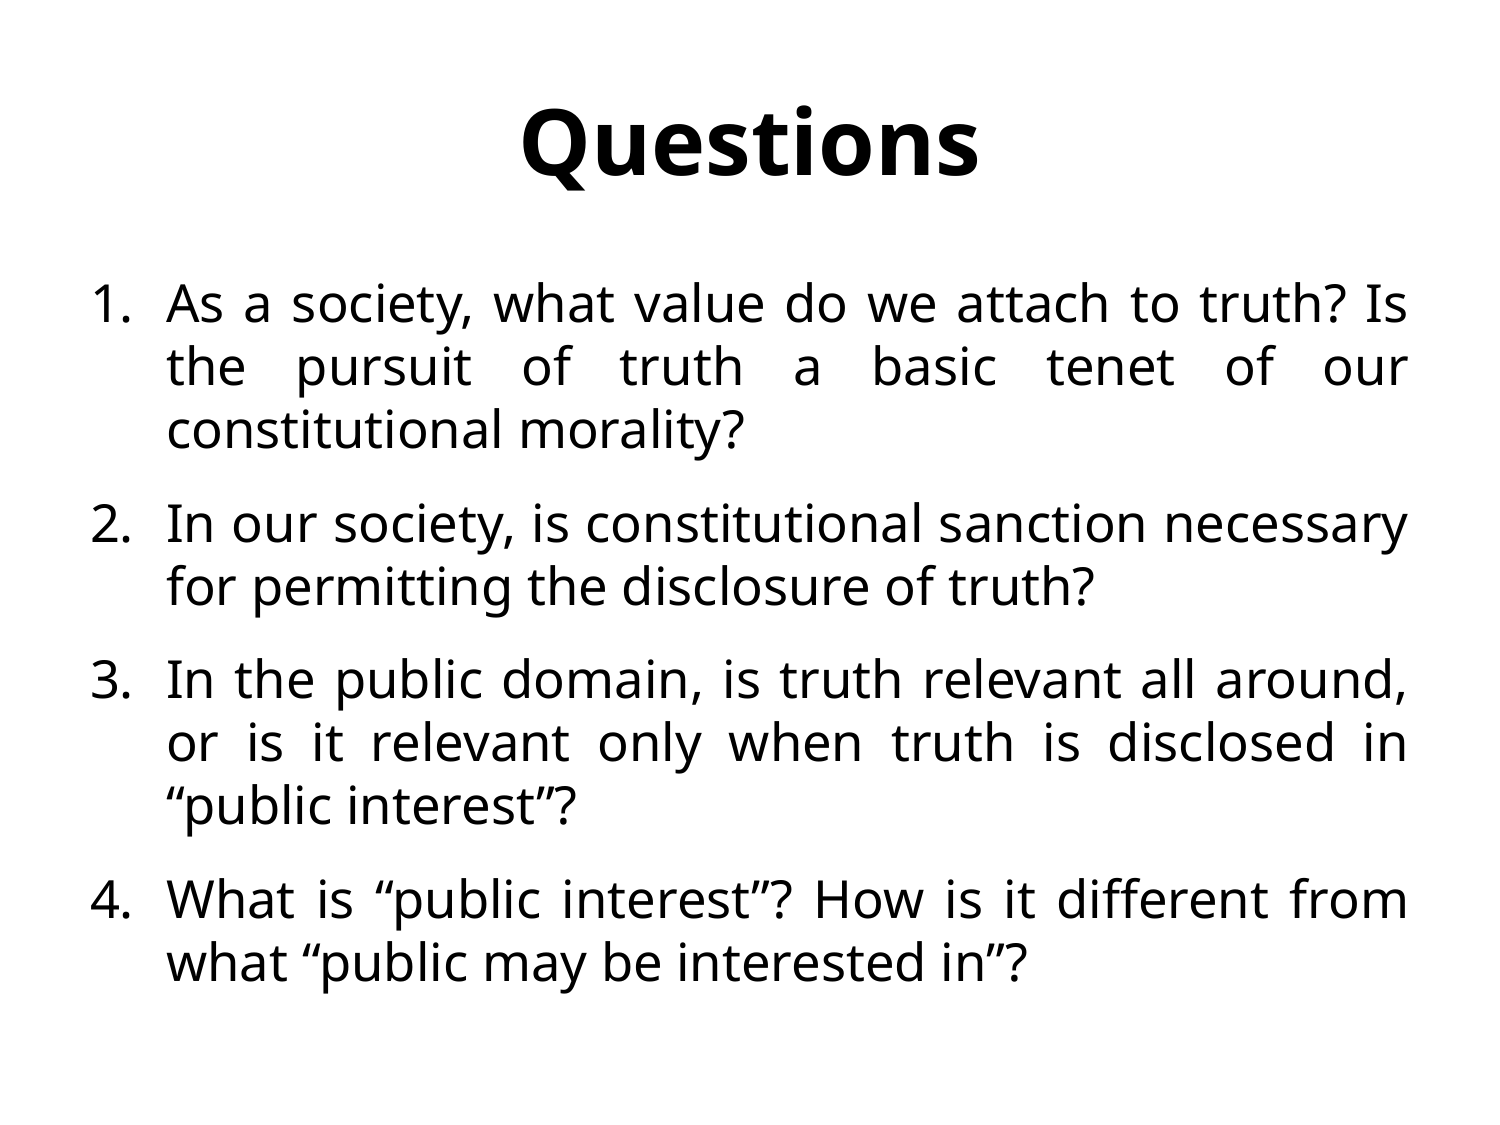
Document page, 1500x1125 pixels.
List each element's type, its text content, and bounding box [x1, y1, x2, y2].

title Questions [75, 45, 1425, 233]
list As a society, what value do we attach to truth? Is the pursuit of truth a basic tenet of our constitutional morality? In our society, is constitutional sanction necessary for permitting the disclosure of truth? In the public domain, is truth relevant all around, or is it relevant only when truth is disclosed in “public interest”? What is “public interest”? How is it different from what “public may be interested in”? [75, 262, 1425, 1005]
